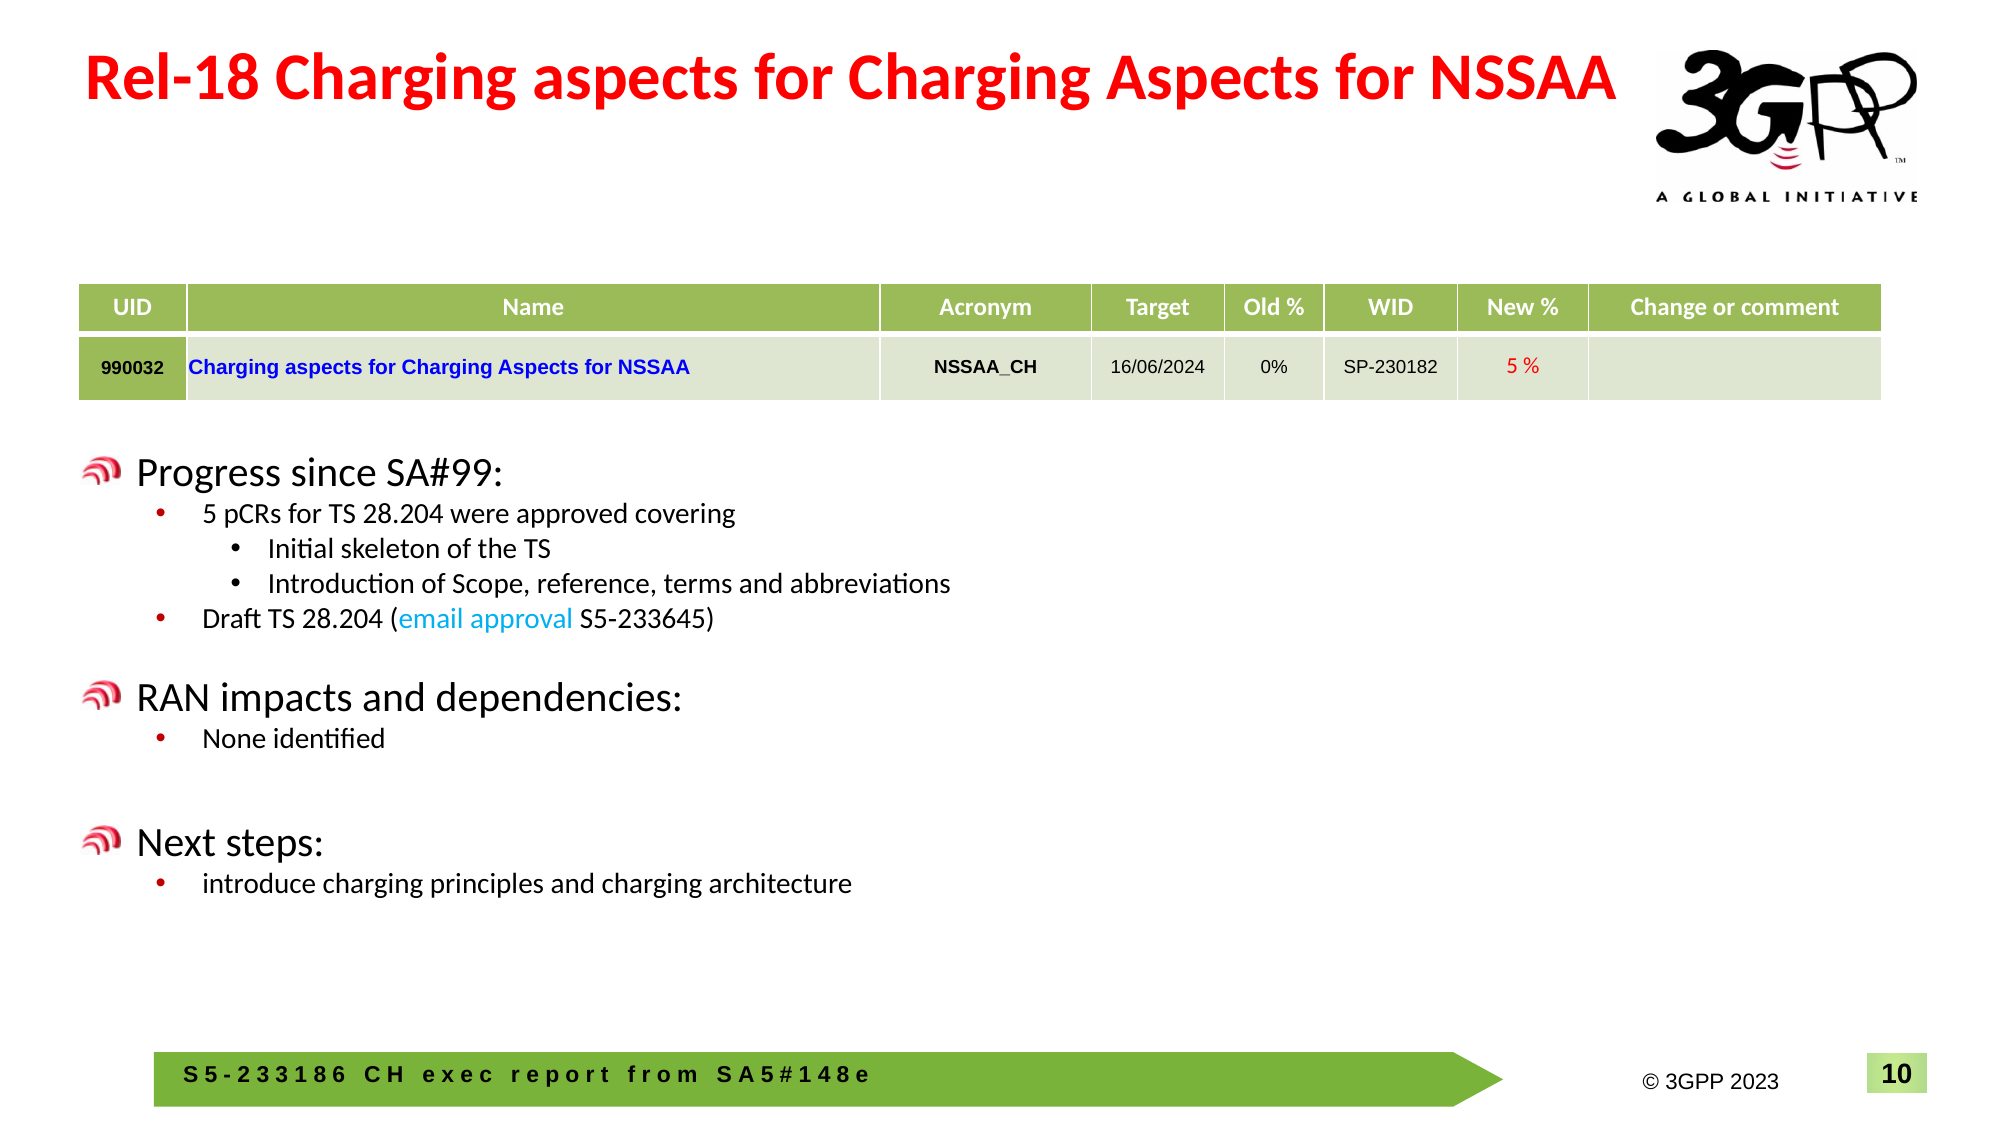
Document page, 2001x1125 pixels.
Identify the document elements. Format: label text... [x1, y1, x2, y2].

table_cell 16/06/2024 [1092, 337, 1224, 400]
table_header New % [1458, 284, 1588, 331]
table_header Target [1092, 284, 1224, 331]
table_cell 0% [1225, 337, 1323, 400]
table_cell [1589, 337, 1881, 400]
text_box Progress since SA#99: 5 pCRs for TS 28.204 were approved covering Initial skeleton of the TS Introduction of Scope, reference, terms and abbreviations Draft TS 28.204 (email approval S5‑233645) RAN impacts and dependencies: None identified Next steps: introduce charging principles and charging architecture [65, 437, 1871, 1005]
table_cell Charging aspects for Charging Aspects for NSSAA [188, 337, 879, 400]
table_header Old % [1225, 284, 1323, 331]
table_header WID [1325, 284, 1457, 331]
table_header Change or comment [1589, 284, 1881, 331]
picture [80, 679, 121, 710]
picture [80, 455, 121, 485]
table_cell 5 % [1458, 337, 1588, 400]
table_cell SP-230182 [1325, 337, 1457, 400]
table_cell NSSAA_CH [881, 337, 1091, 400]
title Rel-18 Charging aspects for Charging Aspects for NSSAA [65, 58, 1640, 247]
table_header UID [79, 284, 186, 331]
table_cell 990032 [79, 337, 186, 400]
picture [1656, 50, 1917, 202]
picture [80, 824, 121, 855]
table_header Name [188, 284, 879, 331]
table_header Acronym [881, 284, 1091, 331]
